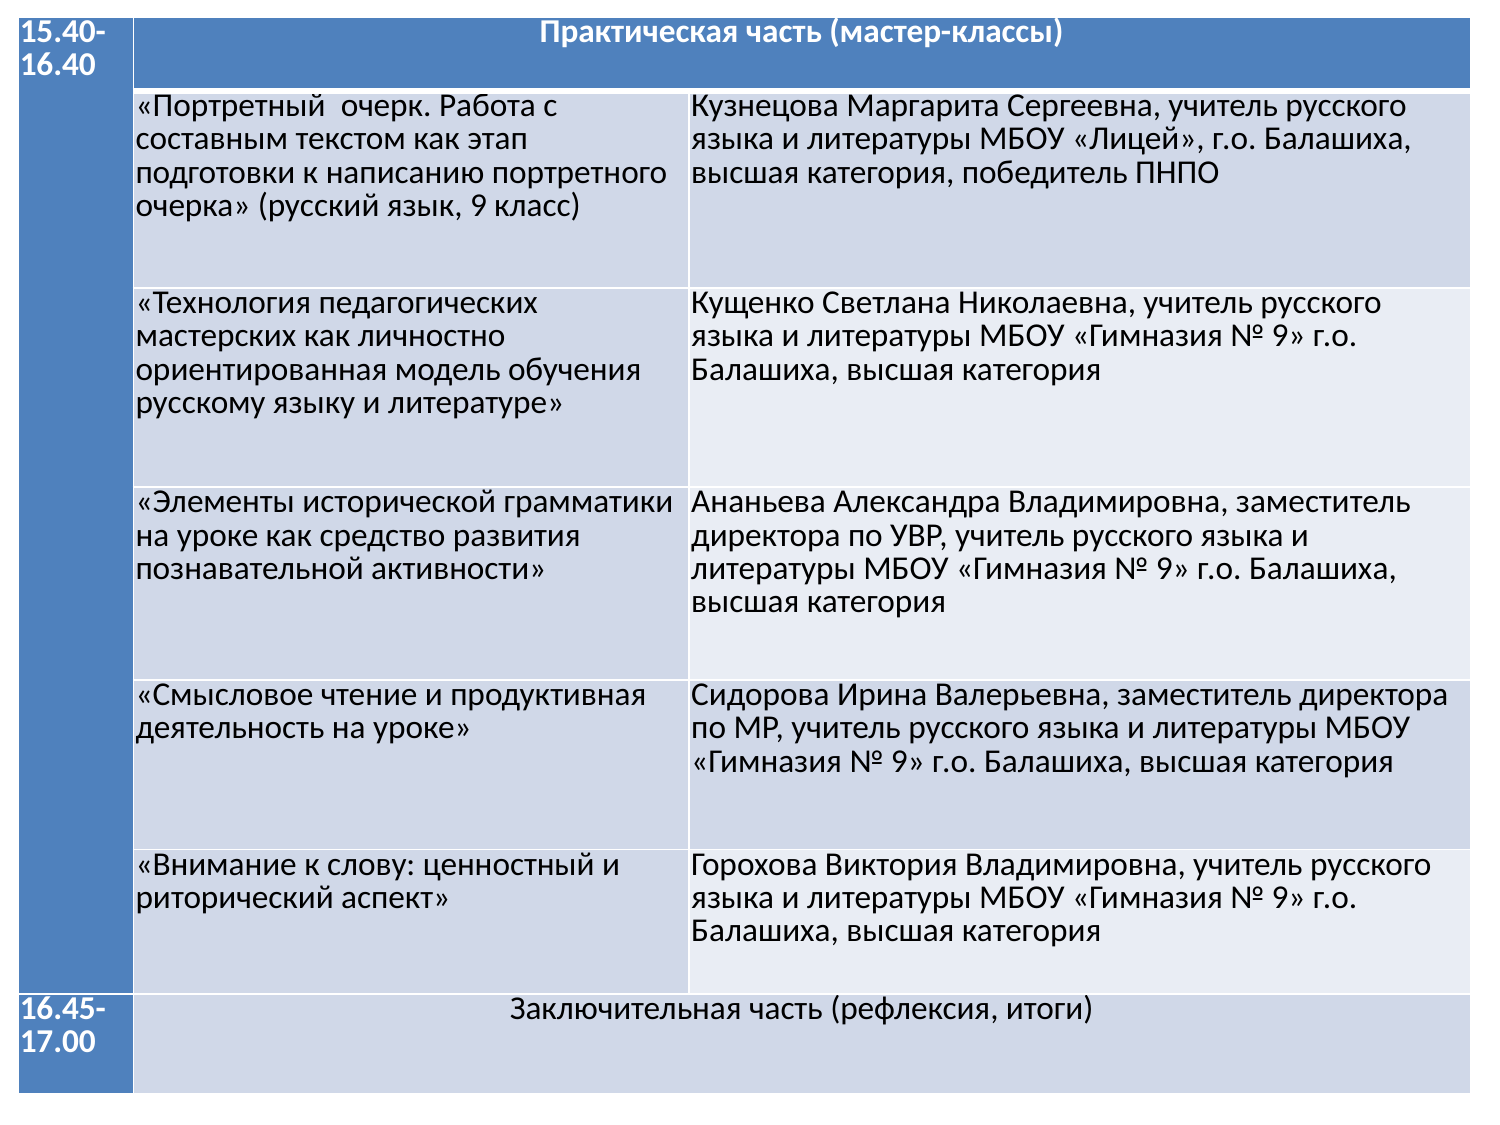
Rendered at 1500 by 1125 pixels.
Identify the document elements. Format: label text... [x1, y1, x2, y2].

table_cell «Элементы исторической грамматики на уроке как средство развития познавательной активности» [134, 488, 688, 679]
table_cell Кущенко Светлана Николаевна, учитель русского языка и литературы МБОУ «Гимназия № 9» г.о. Балашиха, высшая категория [690, 289, 1470, 486]
table_cell «Смысловое чтение и продуктивная деятельность на уроке» [134, 681, 688, 849]
table_cell 16.45-17.00 [19, 995, 133, 1093]
table_cell Кузнецова Маргарита Сергеевна, учитель русского языка и литературы МБОУ «Лицей», г.о. Балашиха, высшая категория, победитель ПНПО [690, 94, 1470, 287]
table_cell «Внимание к слову: ценностный и риторический аспект» [134, 850, 688, 993]
table_cell Заключительная часть (рефлексия, итоги) [134, 995, 1470, 1093]
table_header Практическая часть (мастер-классы) [134, 18, 1470, 88]
table_header 15.40- 16.40 [19, 18, 133, 993]
table_cell Сидорова Ирина Валерьевна, заместитель директора по МР, учитель русского языка и литературы МБОУ «Гимназия № 9» г.о. Балашиха, высшая категория [690, 681, 1470, 849]
table_cell «Технология педагогических мастерских как личностно ориентированная модель обучения русскому языку и литературе» [134, 289, 688, 486]
table_cell «Портретный очерк. Работа с составным текстом как этап подготовки к написанию портретного очерка» (русский язык, 9 класс) [134, 94, 688, 287]
table_cell Ананьева Александра Владимировна, заместитель директора по УВР, учитель русского языка и литературы МБОУ «Гимназия № 9» г.о. Балашиха, высшая категория [690, 488, 1470, 679]
table_cell Горохова Виктория Владимировна, учитель русского языка и литературы МБОУ «Гимназия № 9» г.о. Балашиха, высшая категория [690, 850, 1470, 993]
